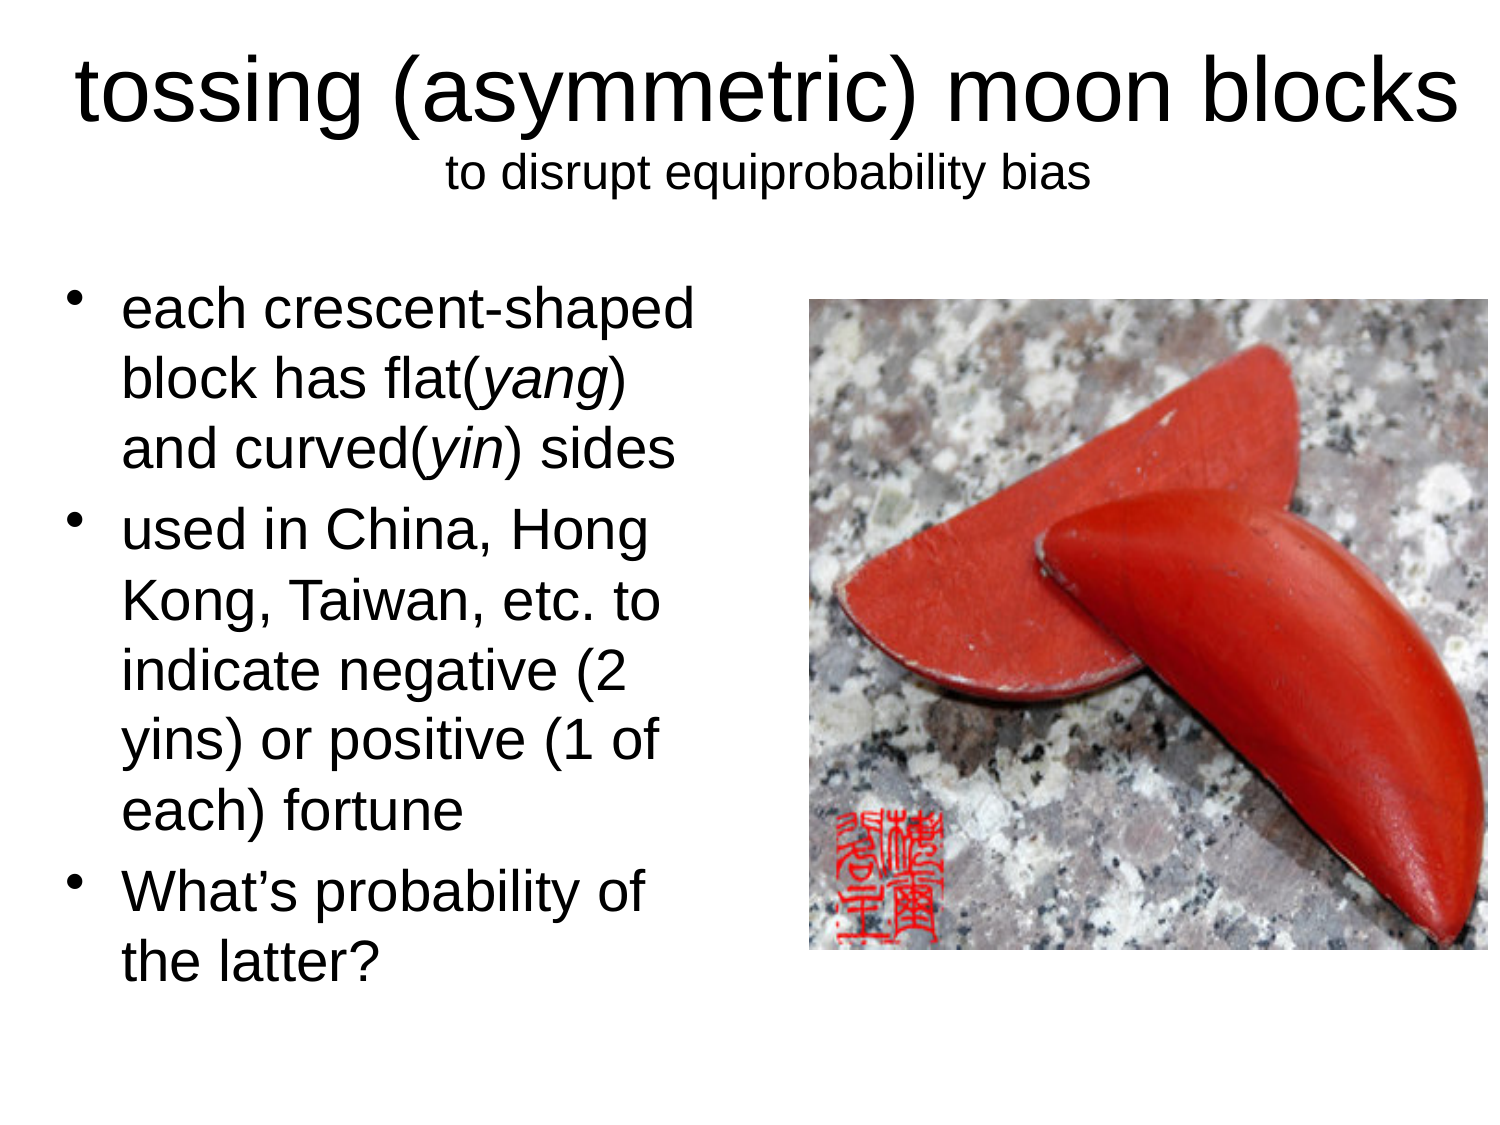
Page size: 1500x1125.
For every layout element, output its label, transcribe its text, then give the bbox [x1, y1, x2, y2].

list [808, 299, 1488, 951]
list each crescent-shaped block has flat(yang) and curved(yin) sides used in China, Hong Kong, Taiwan, etc. to indicate negative (2 yins) or positive (1 of each) fortune What’s probability of the latter? [50, 262, 734, 1005]
title tossing (asymmetric) moon blocks to disrupt equiprobability bias [50, 50, 1488, 180]
